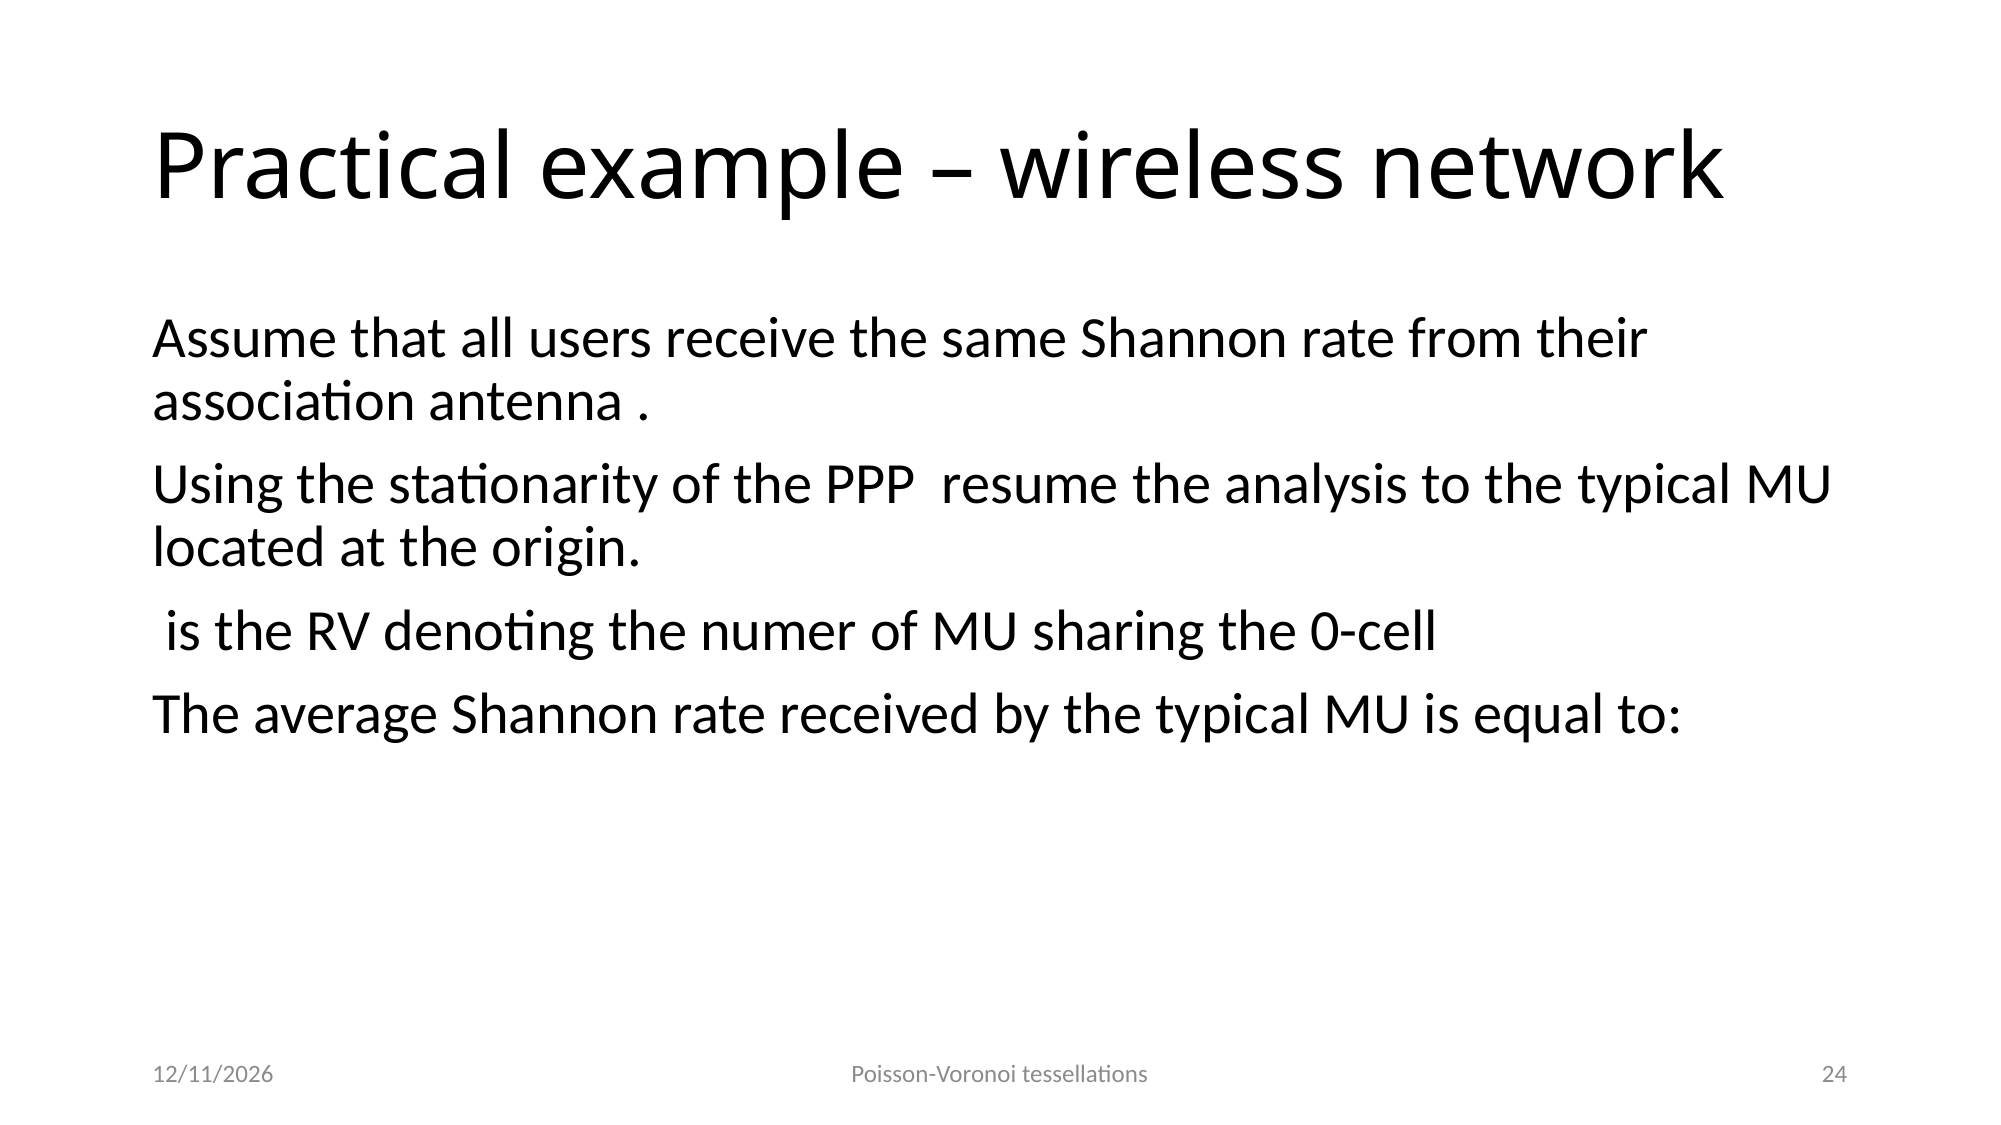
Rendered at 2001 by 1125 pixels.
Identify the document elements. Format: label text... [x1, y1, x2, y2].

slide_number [137, 1042, 588, 1103]
slide_number 24 [1412, 1042, 1863, 1103]
footer Poisson-Voronoi tessellations [662, 1042, 1338, 1103]
title Practical example – wireless network [137, 59, 1863, 278]
